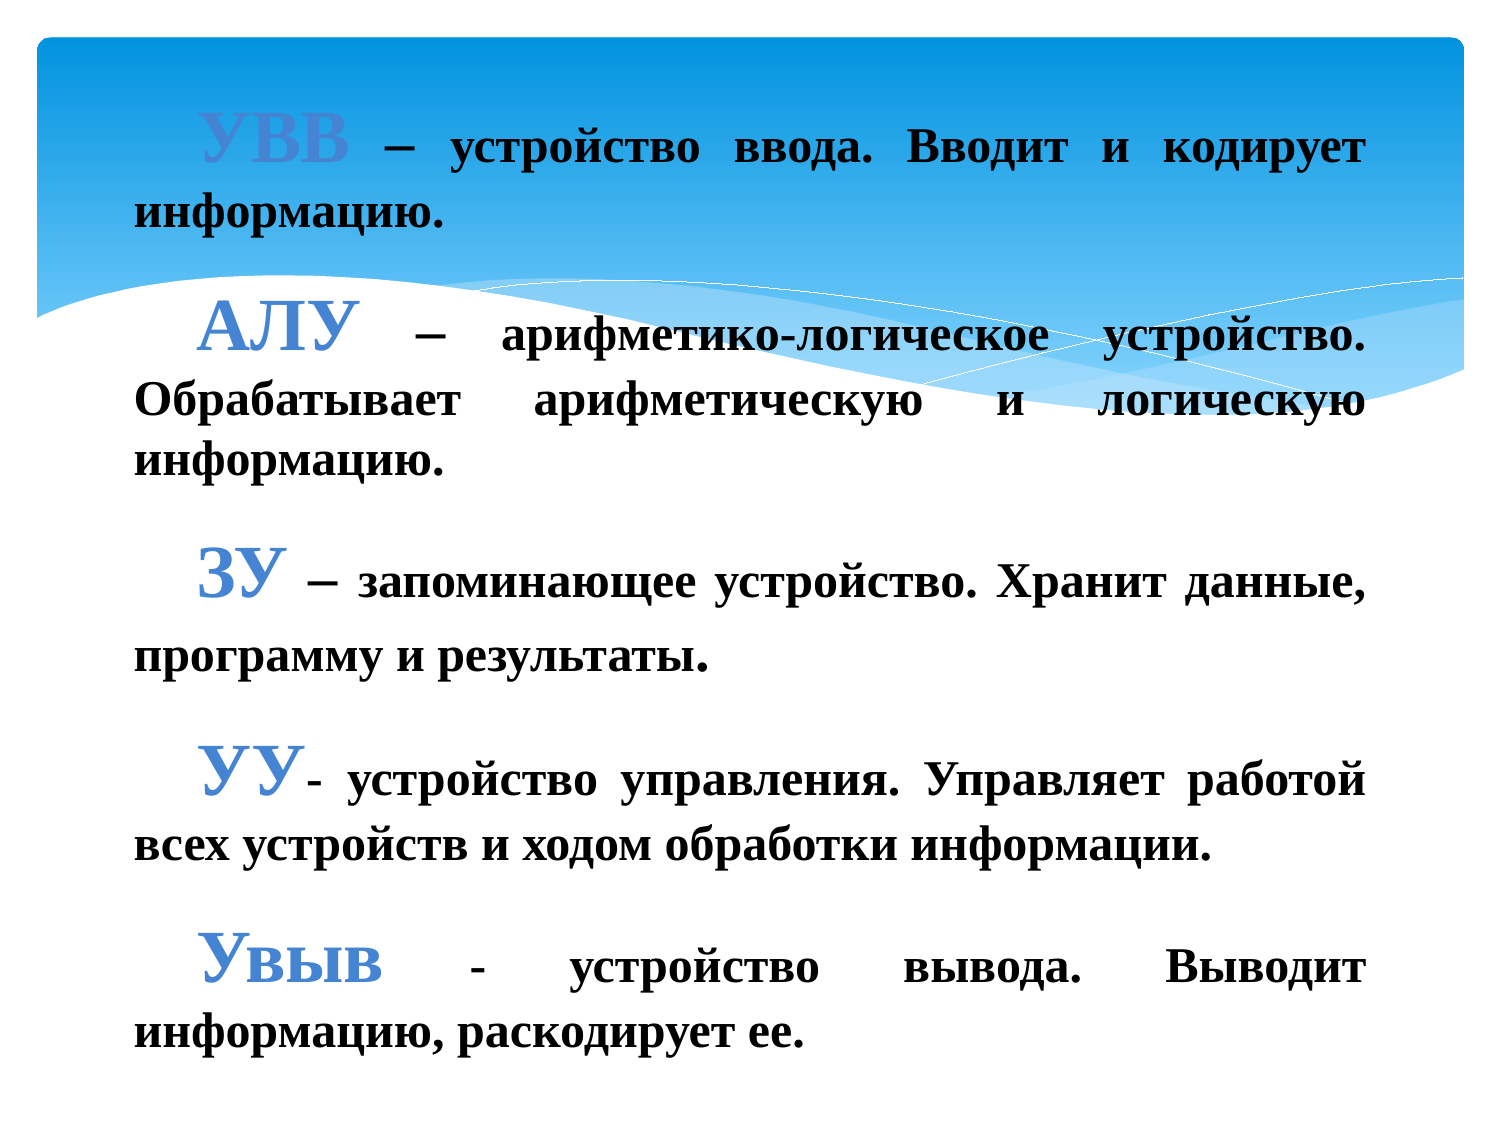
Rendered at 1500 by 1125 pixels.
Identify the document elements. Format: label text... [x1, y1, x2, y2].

text_box УВВ – устройство ввода. Вводит и кодирует информацию. АЛУ – арифметико-логическое устройство. Обрабатывает арифметическую и логическую информацию. ЗУ – запоминающее устройство. Хранит данные, программу и результаты. УУ- устройство управления. Управляет работой всех устройств и ходом обработки информации. Увыв - устройство вывода. Выводит информацию, раскодирует ее. [118, 80, 1382, 1125]
